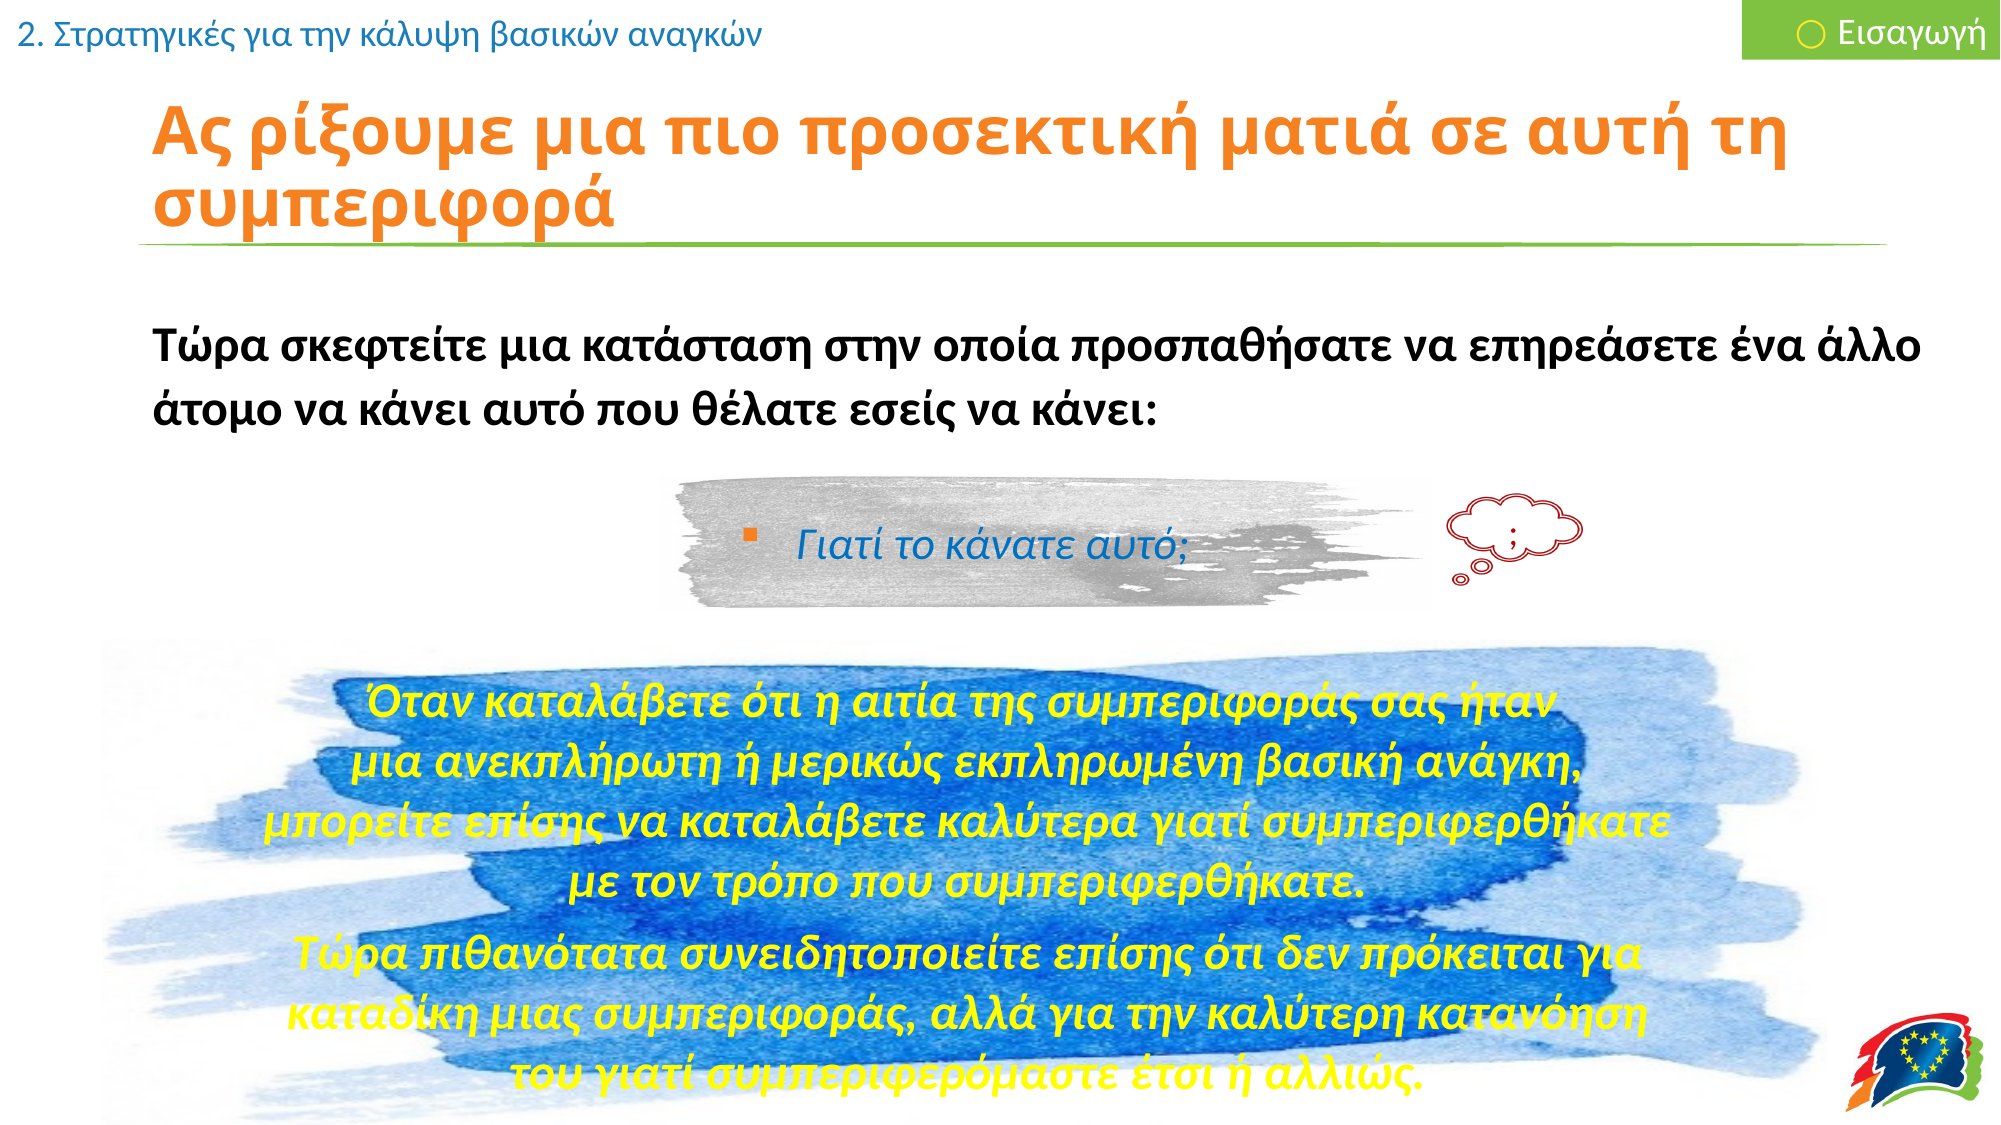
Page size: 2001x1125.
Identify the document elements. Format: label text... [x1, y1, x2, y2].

list Τώρα σκεφτείτε μια κατάσταση στην οποία προσπαθήσατε να επηρεάσετε ένα άλλο άτομο να κάνει αυτό που θέλατε εσείς να κάνει: [137, 299, 2000, 1014]
picture [1845, 1014, 1987, 1112]
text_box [1431, 480, 1598, 604]
title Ας ρίξουμε μια πιο προσεκτική ματιά σε αυτή τη συμπεριφορά [137, 59, 1863, 278]
text_box ○ Εισαγωγή [1741, 0, 2000, 60]
picture [102, 639, 1828, 1125]
text_box Γιατί το κάνατε αυτό; [657, 456, 1272, 622]
picture [658, 475, 1432, 611]
